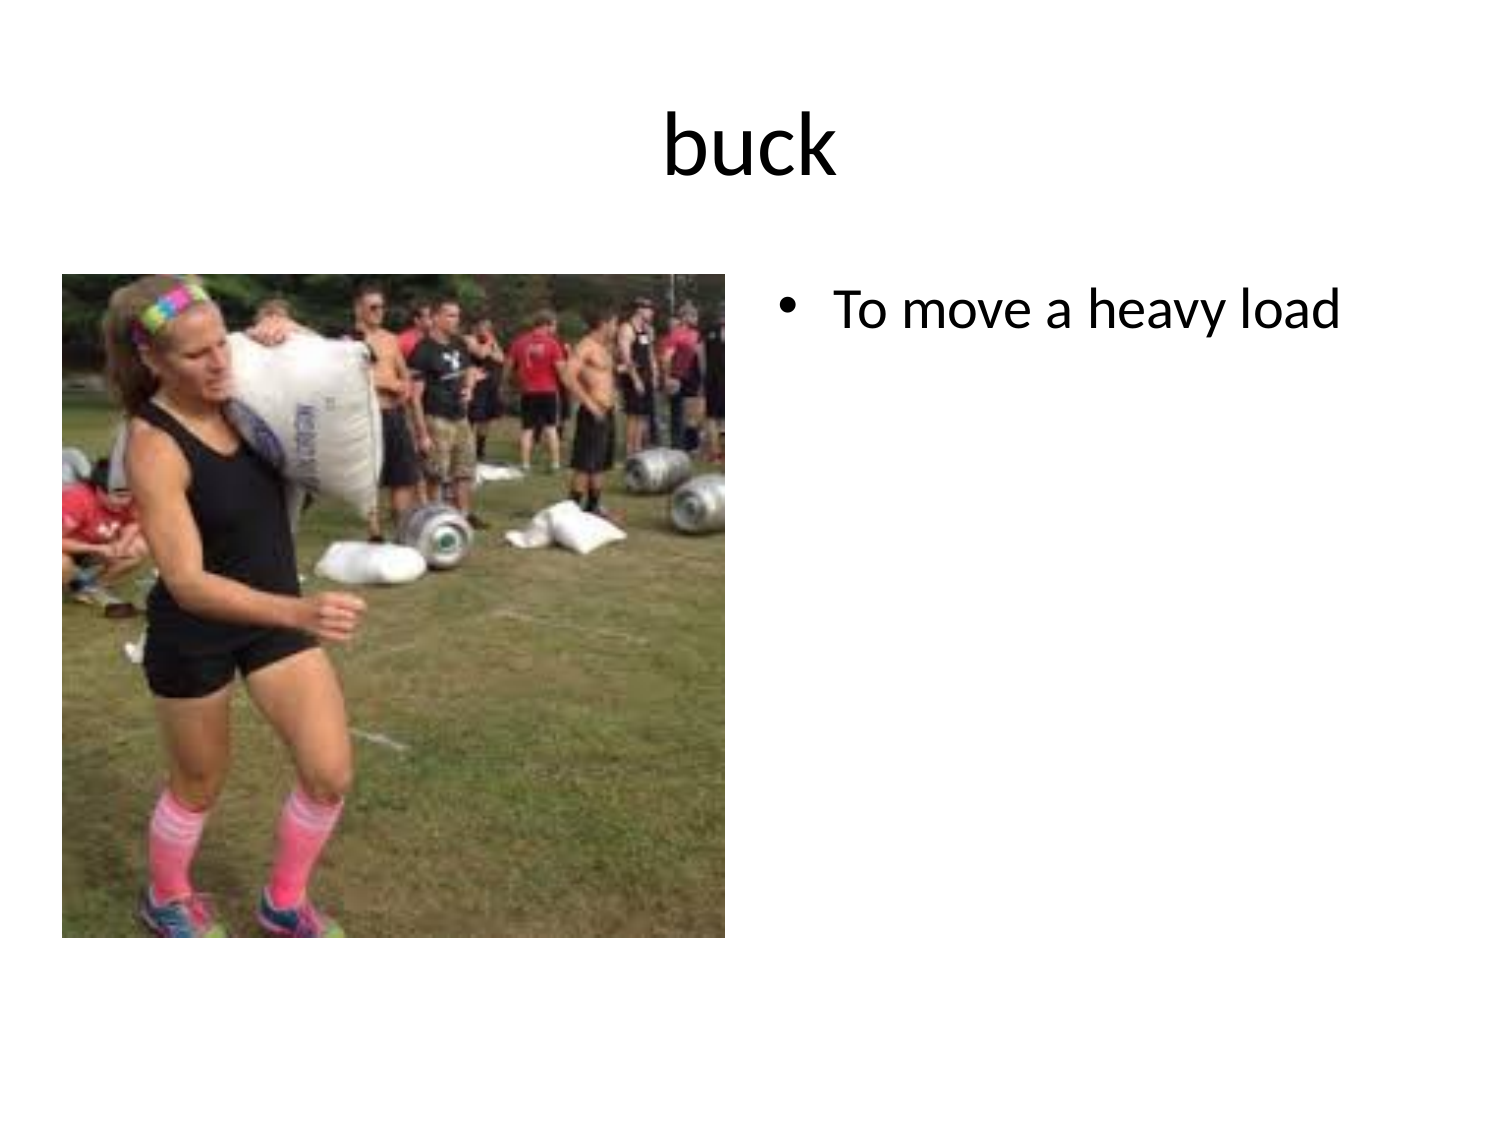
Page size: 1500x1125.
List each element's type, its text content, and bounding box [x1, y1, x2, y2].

title buck [75, 45, 1425, 233]
picture [62, 274, 726, 938]
list To move a heavy load [762, 262, 1425, 1005]
